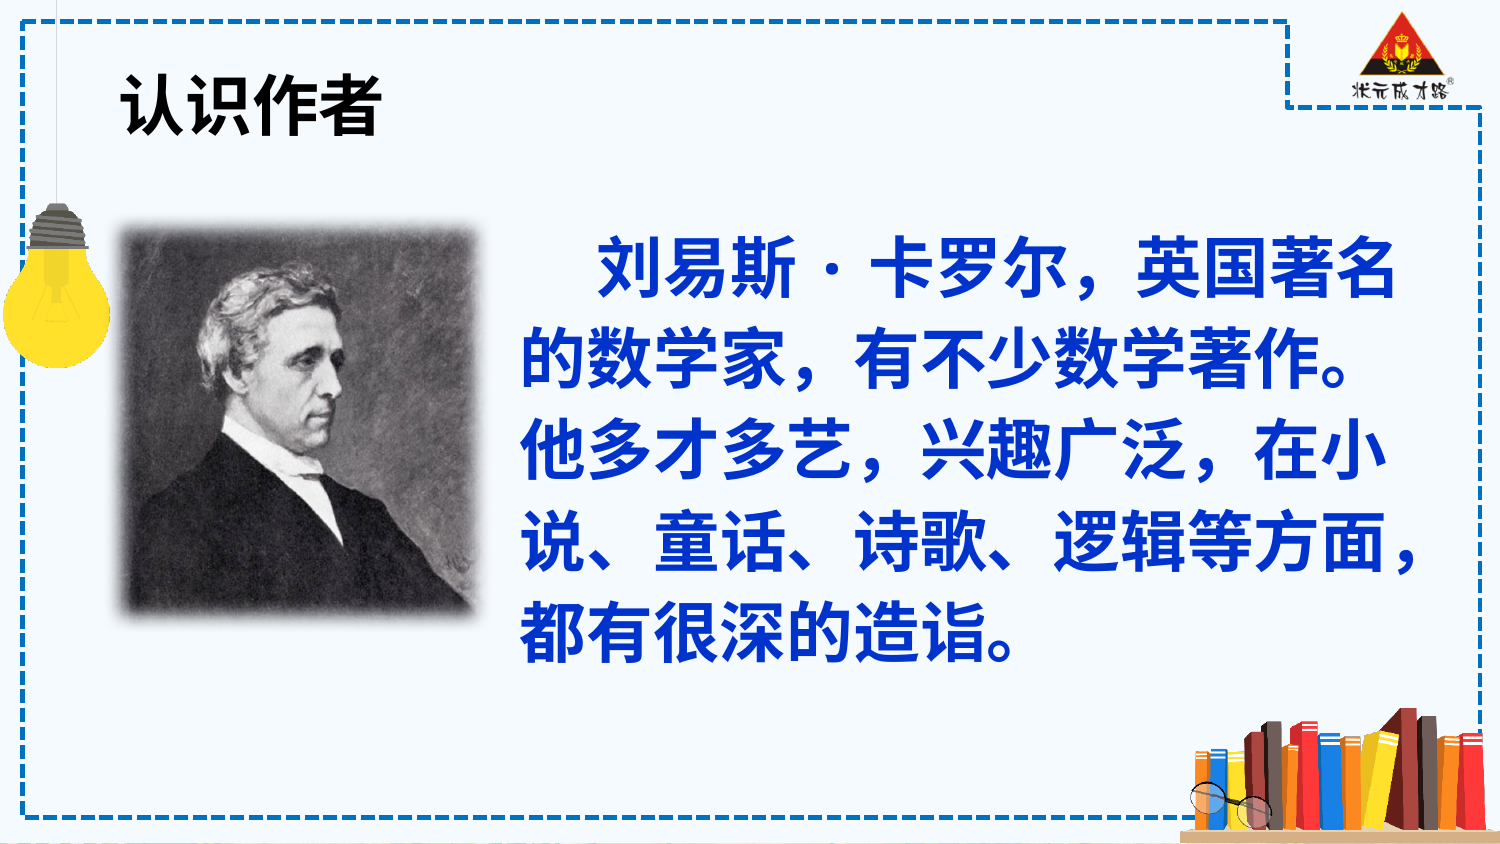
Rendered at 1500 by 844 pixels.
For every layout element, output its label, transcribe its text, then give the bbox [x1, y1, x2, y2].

picture [0, 0, 493, 633]
text_box 刘易斯·卡罗尔，英国著名的数学家，有不少数学著作。他多才多艺，兴趣广泛，在小说、童话、诗歌、逻辑等方面，都有很深的造诣。 [504, 207, 1439, 678]
text_box 认识作者 [103, 56, 401, 152]
picture [1172, 698, 1500, 844]
picture [1352, 10, 1454, 100]
